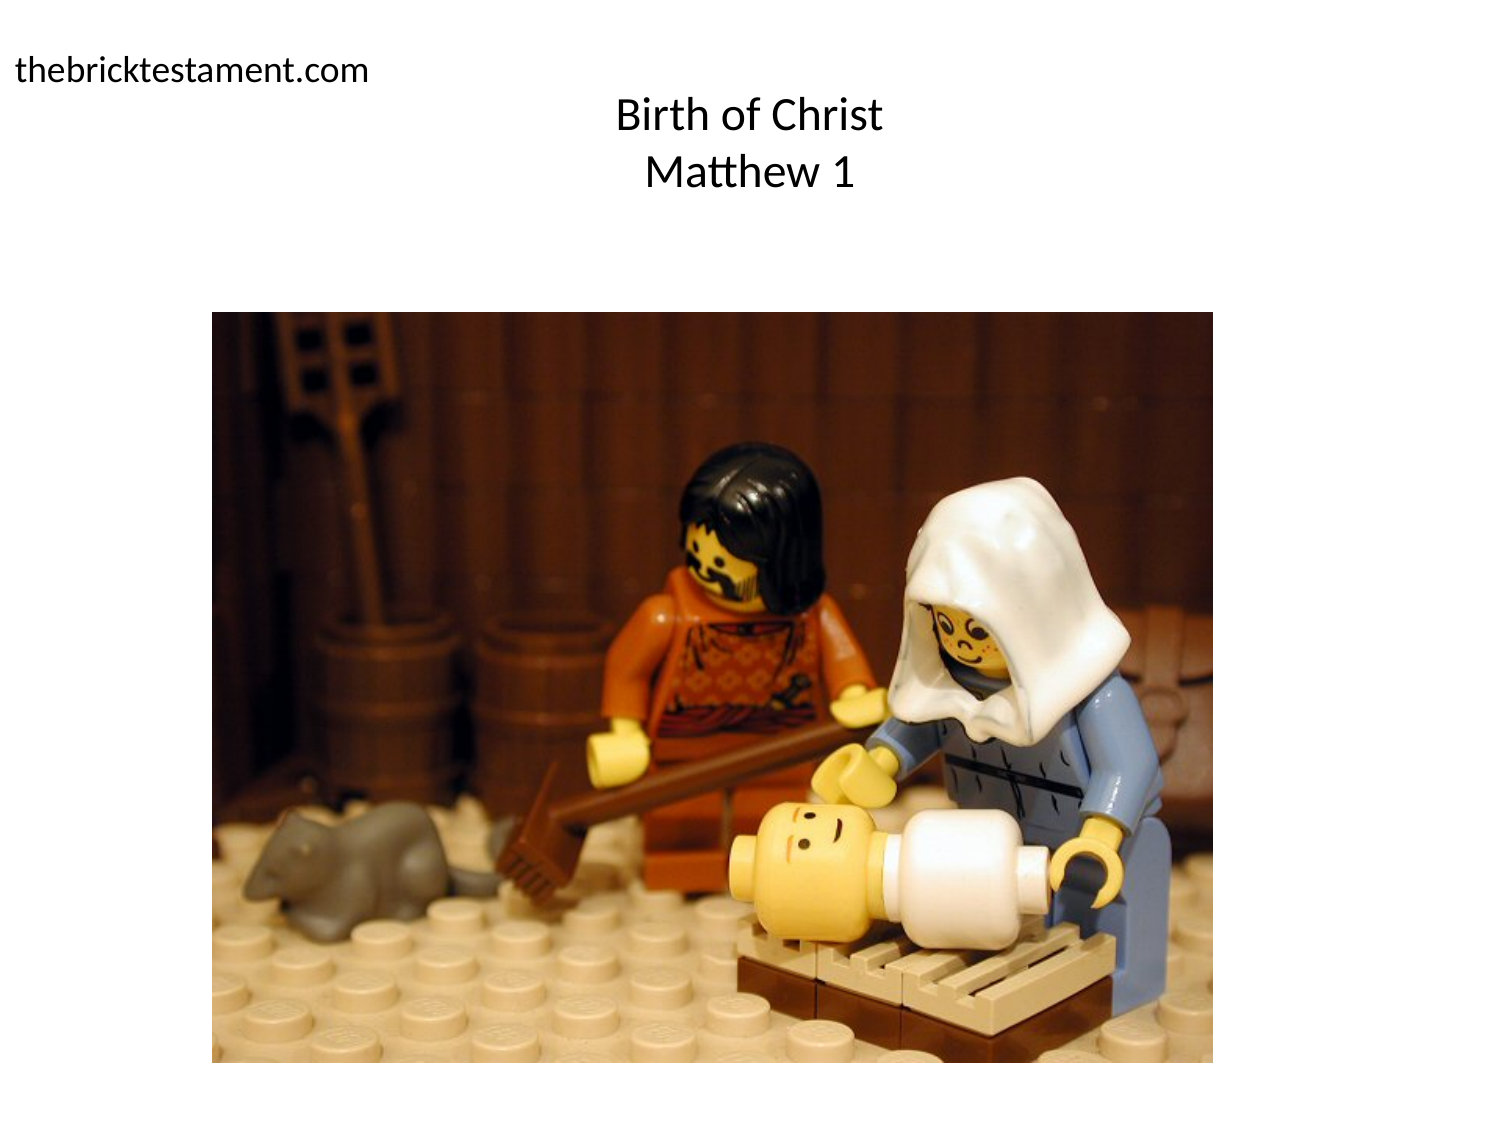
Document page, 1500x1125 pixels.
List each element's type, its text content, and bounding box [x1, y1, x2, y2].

title Birth of Christ Matthew 1 [75, 75, 1425, 263]
picture [212, 312, 1213, 1063]
text_box thebricktestament.com [0, 37, 400, 98]
